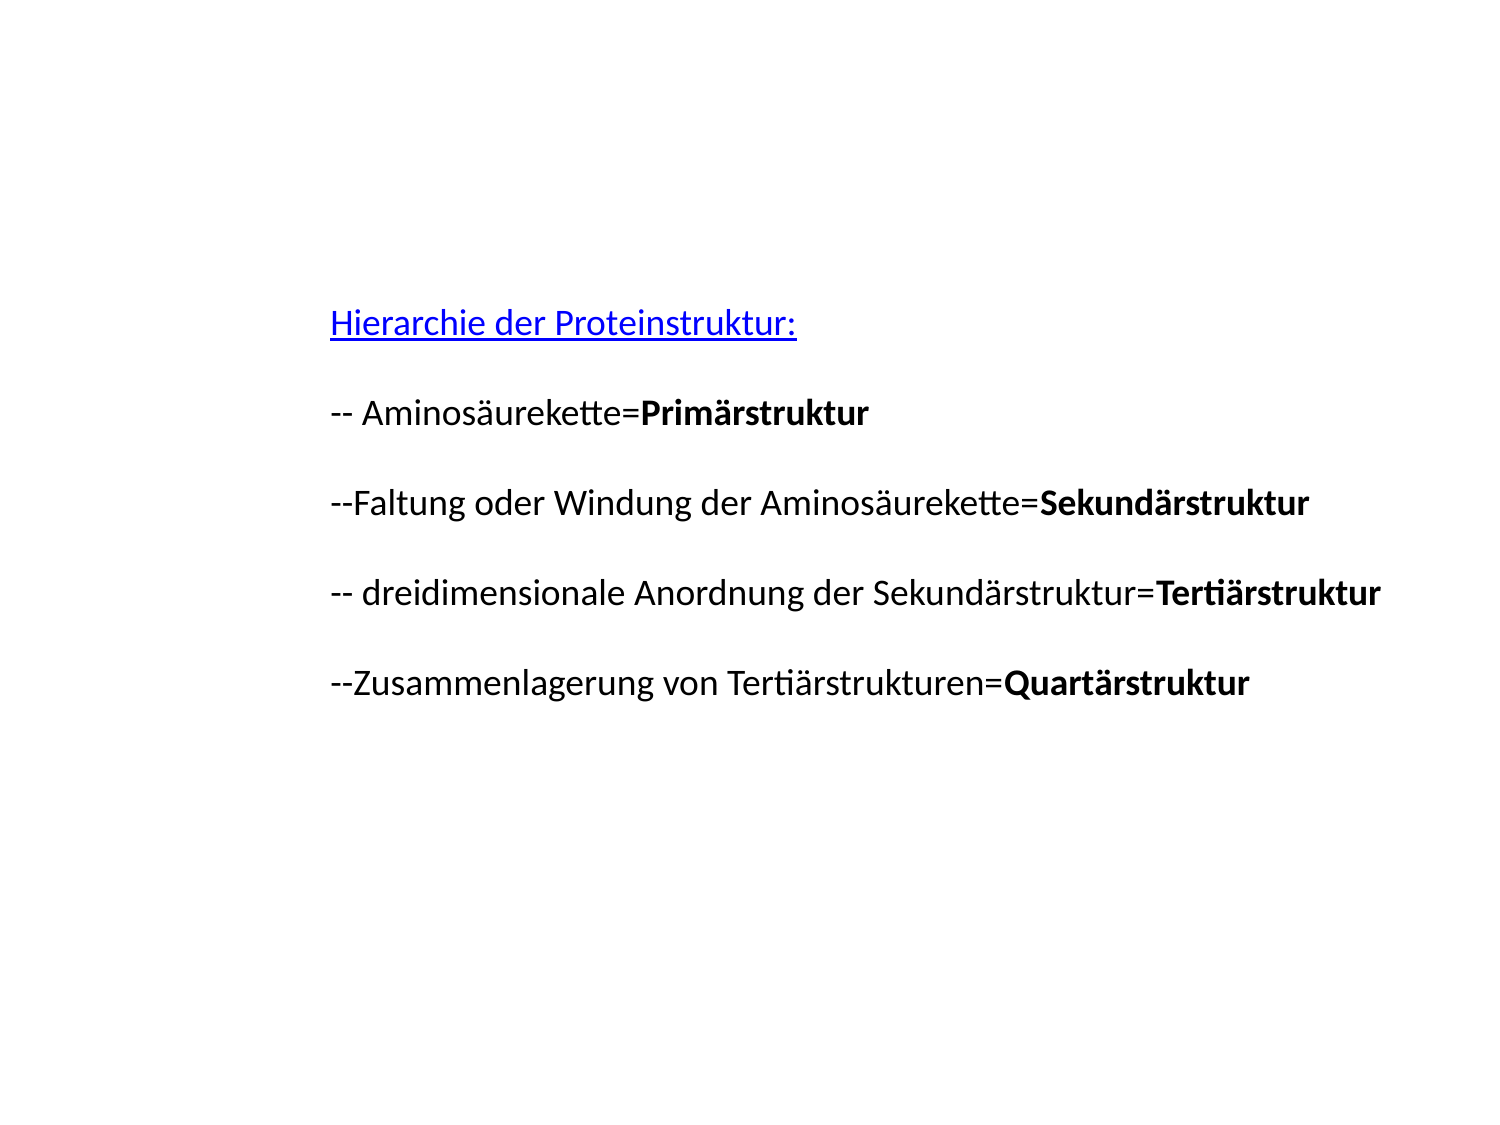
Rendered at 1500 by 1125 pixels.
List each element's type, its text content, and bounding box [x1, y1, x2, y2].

text_box Hierarchie der Proteinstruktur: -- Aminosäurekette=Primärstruktur --Faltung oder Windung der Aminosäurekette=Sekundärstruktur -- dreidimensionale Anordnung der Sekundärstruktur=Tertiärstruktur --Zusammenlagerung von Tertiärstrukturen=Quartärstruktur [315, 290, 1397, 711]
